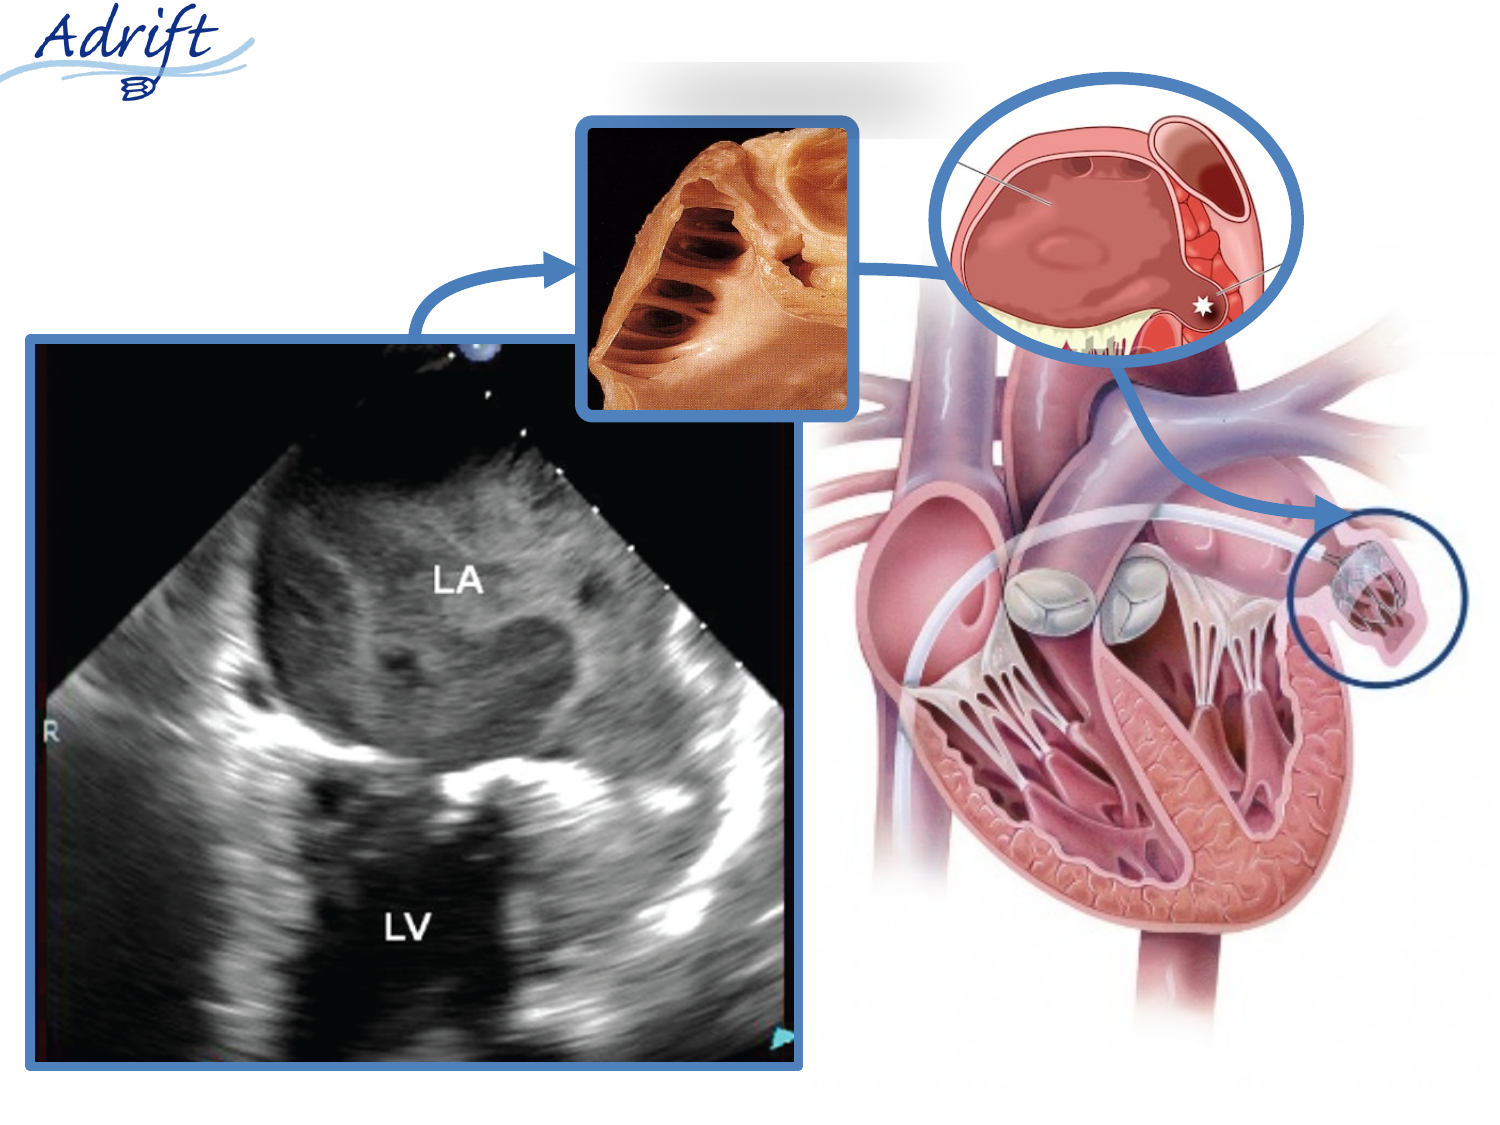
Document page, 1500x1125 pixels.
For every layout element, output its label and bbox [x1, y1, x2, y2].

text_box [852, 268, 1353, 515]
text_box [460, 222, 536, 391]
picture [34, 77, 1495, 1089]
picture [0, 0, 256, 102]
